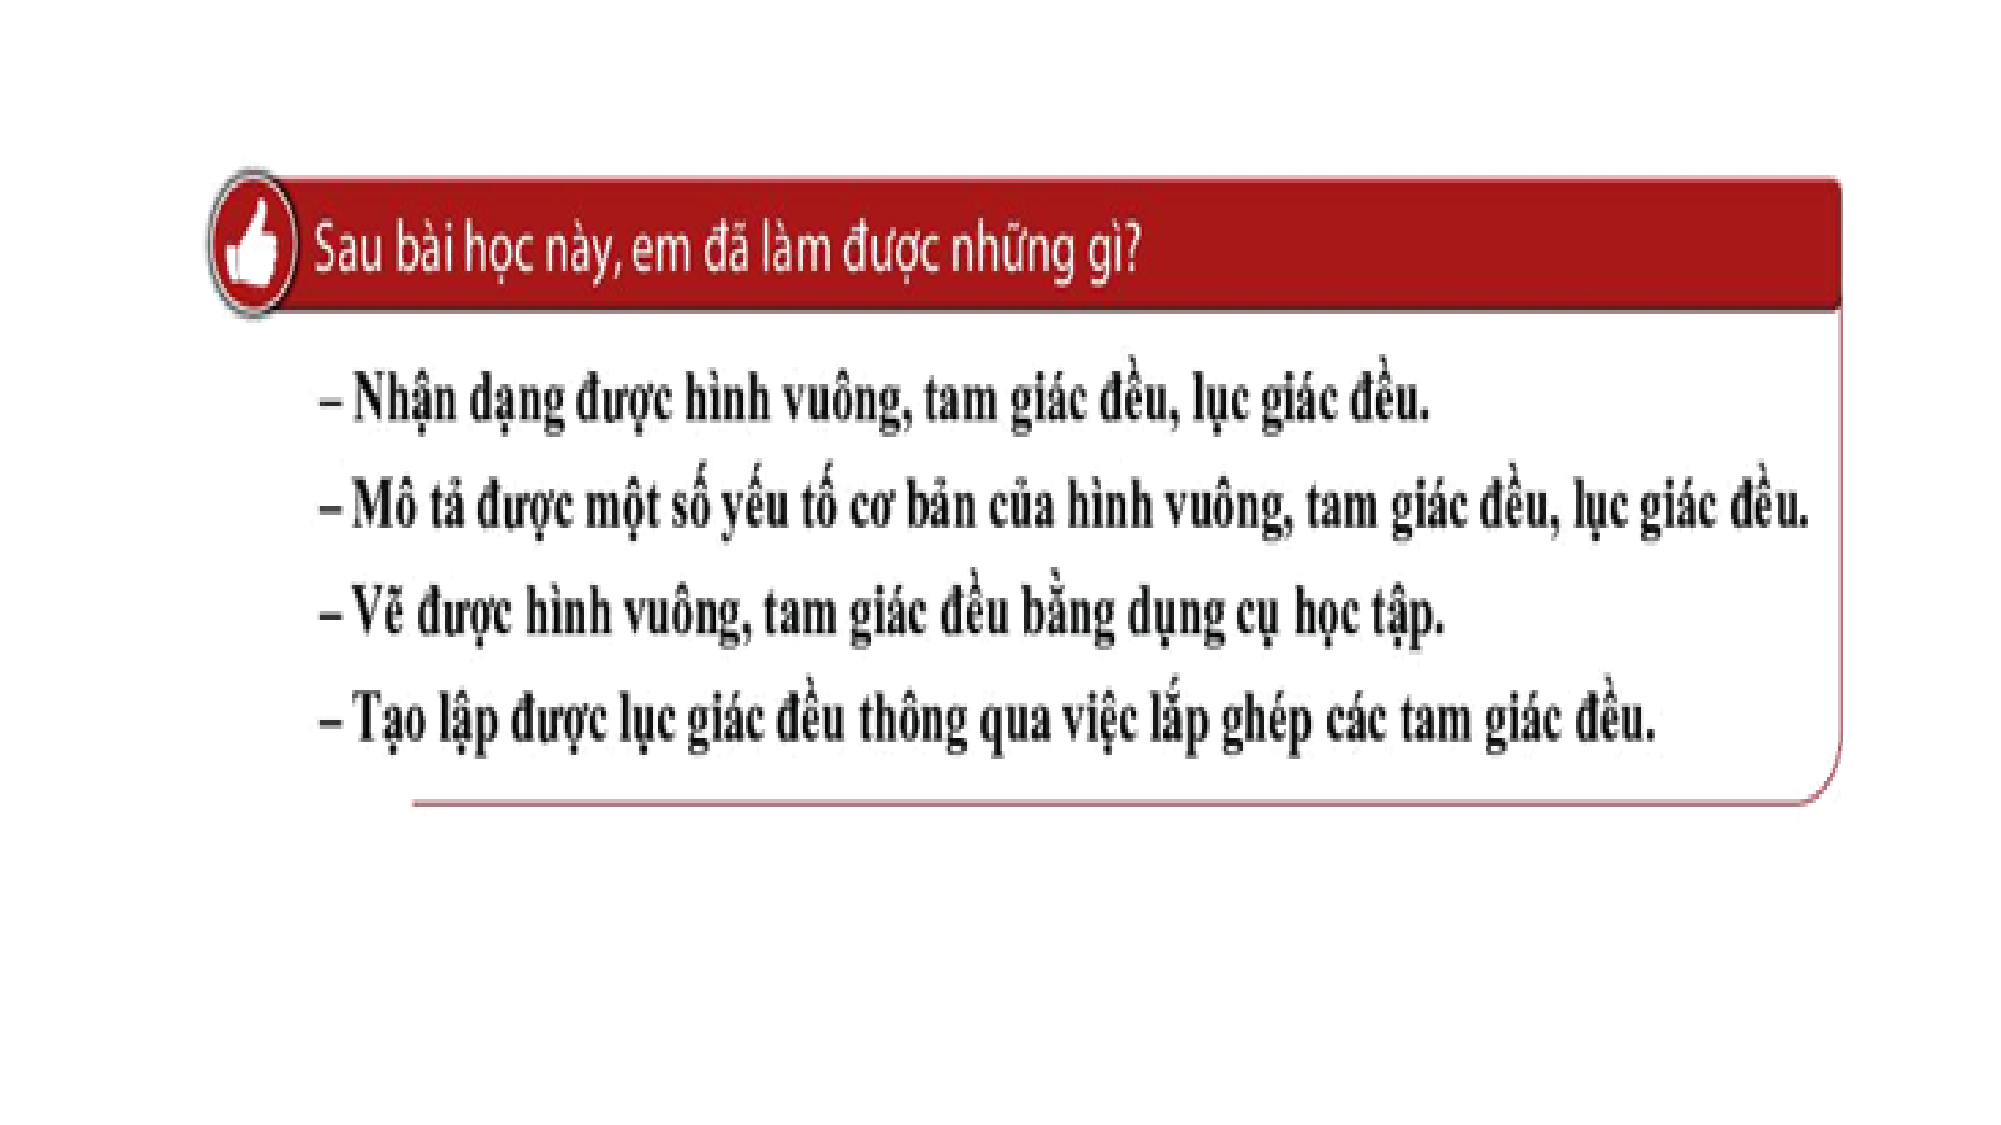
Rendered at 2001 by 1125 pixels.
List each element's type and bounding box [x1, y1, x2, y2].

picture [189, 149, 1874, 822]
